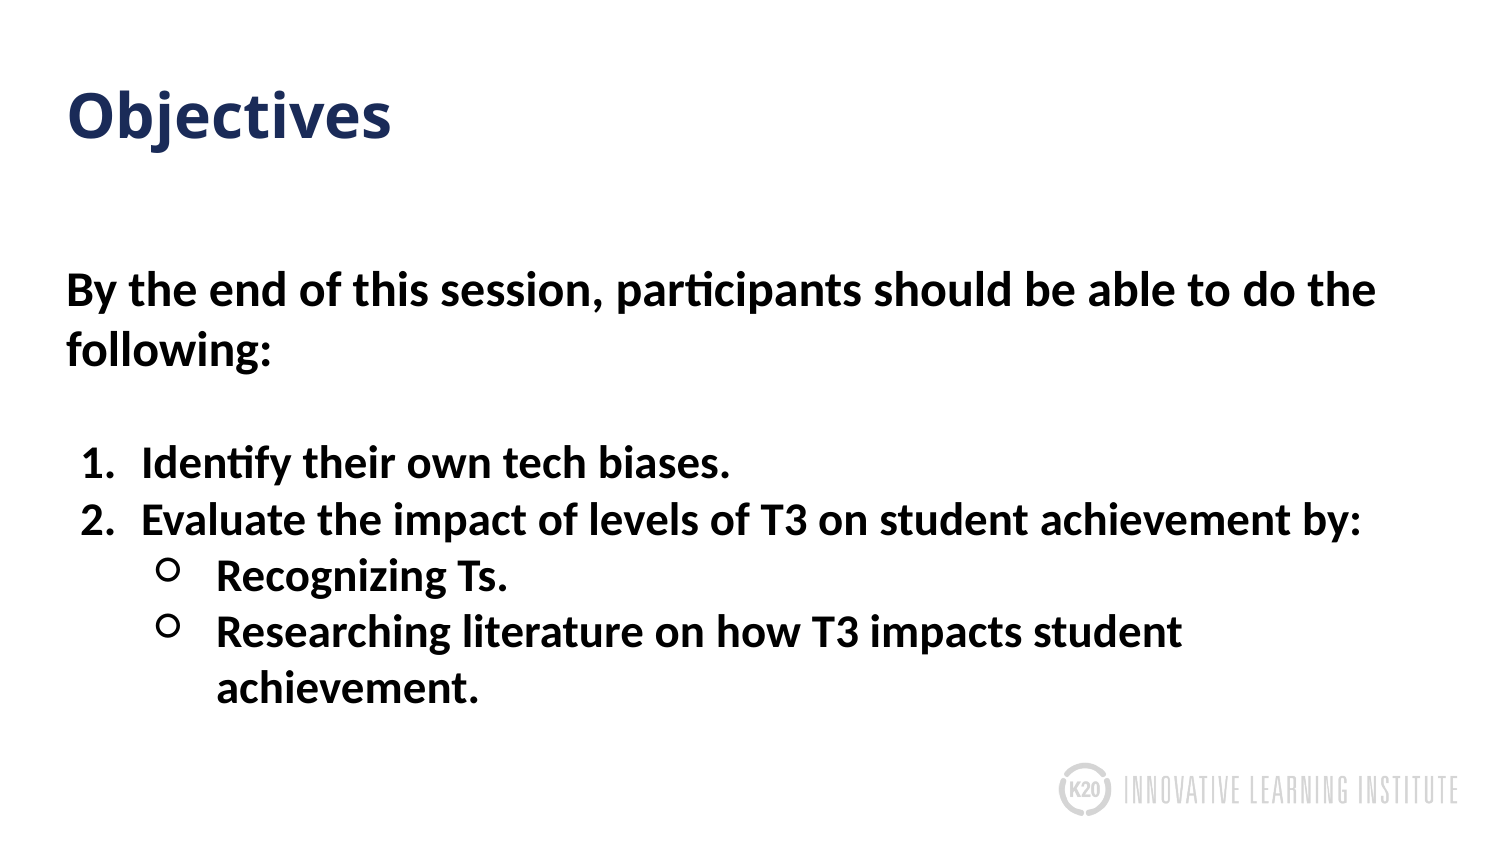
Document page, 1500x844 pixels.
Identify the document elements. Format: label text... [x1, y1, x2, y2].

title Objectives [51, 61, 1449, 182]
list By the end of this session, participants should be able to do the following: Identify their own tech biases. Evaluate the impact of levels of T3 on student achievement by: Recognizing Ts. Researching literature on how T3 impacts student achievement. [51, 240, 1449, 750]
picture [1039, 749, 1486, 828]
